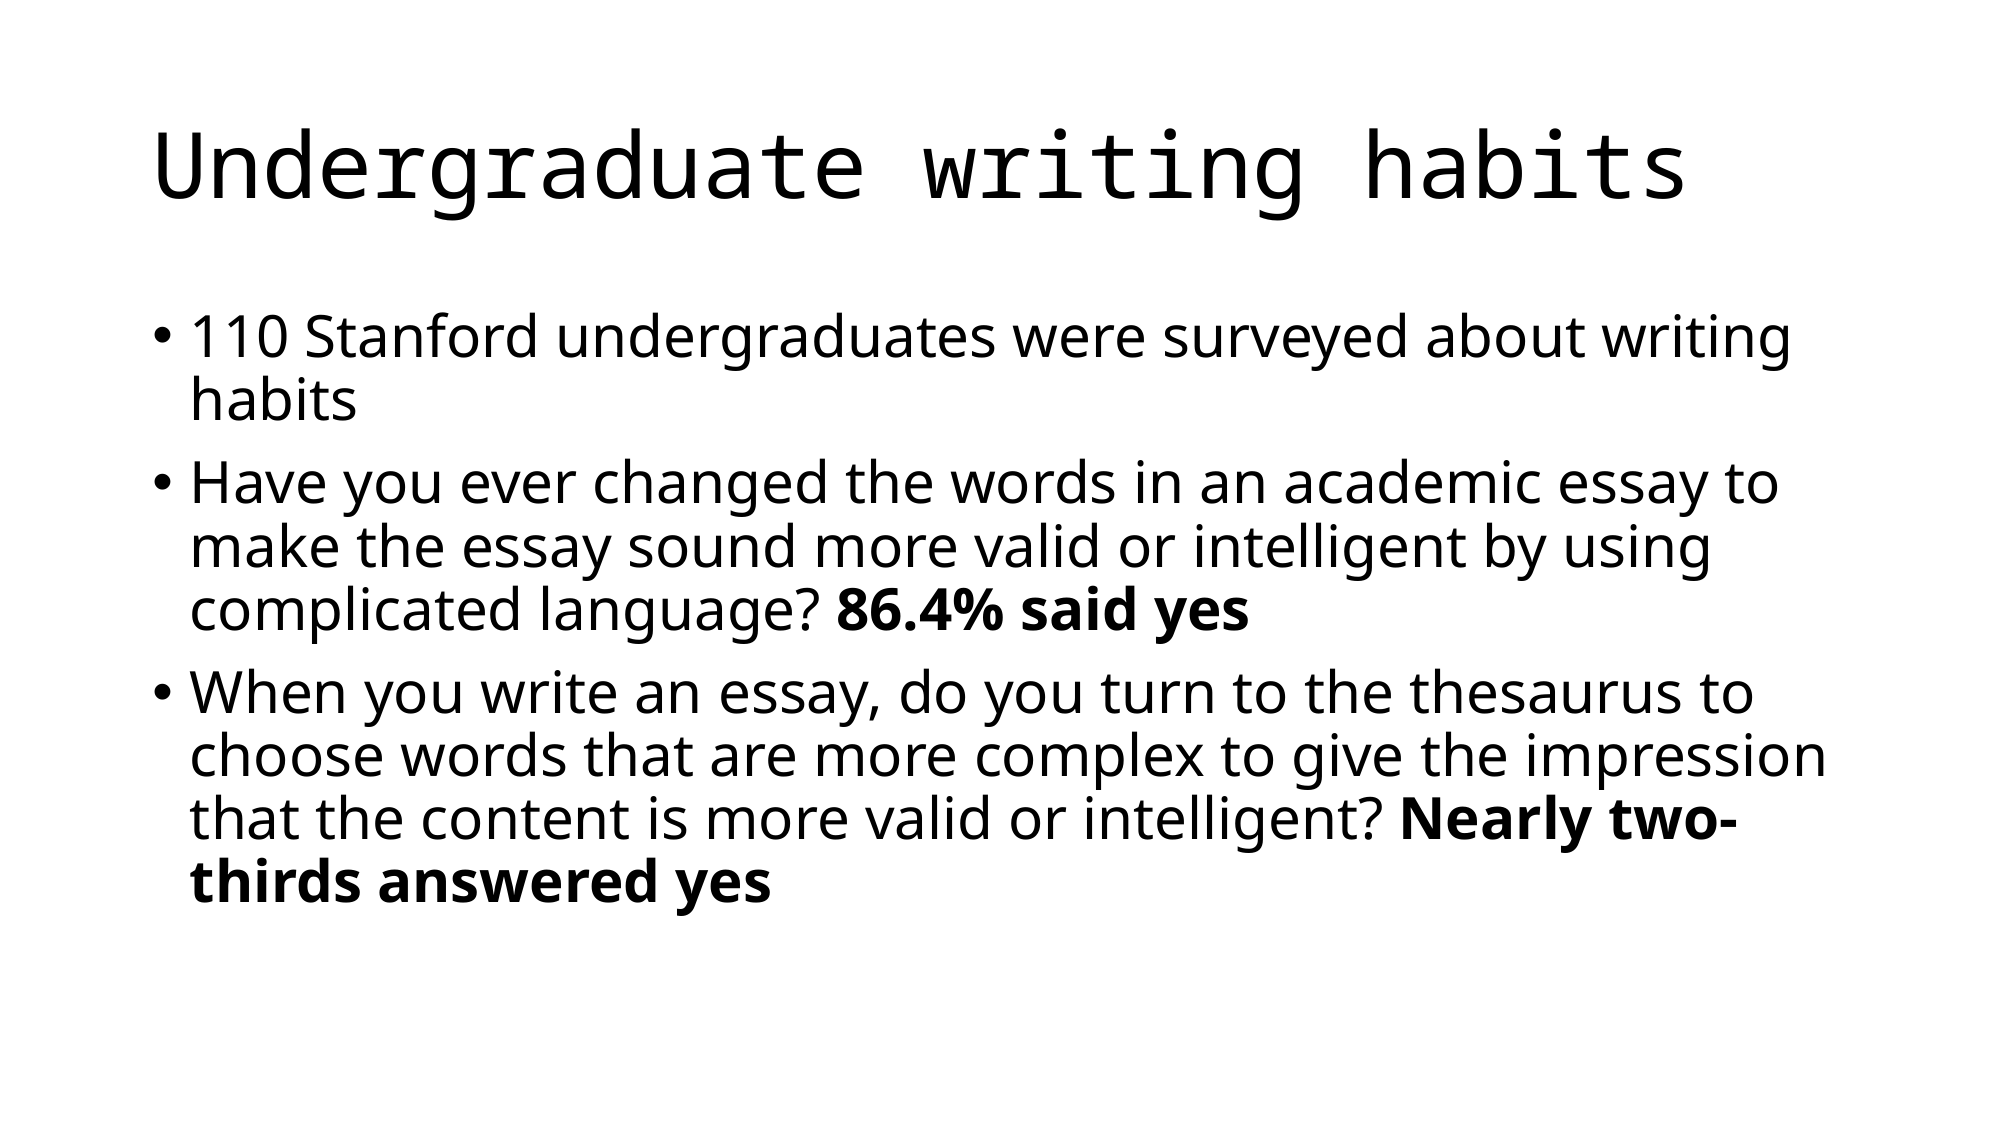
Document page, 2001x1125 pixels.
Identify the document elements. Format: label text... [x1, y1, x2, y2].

list 110 Stanford undergraduates were surveyed about writing habits Have you ever changed the words in an academic essay to make the essay sound more valid or intelligent by using complicated language? 86.4% said yes When you write an essay, do you turn to the thesaurus to choose words that are more complex to give the impression that the content is more valid or intelligent? Nearly two-thirds answered yes [137, 299, 1863, 1014]
title Undergraduate writing habits [137, 59, 1863, 278]
